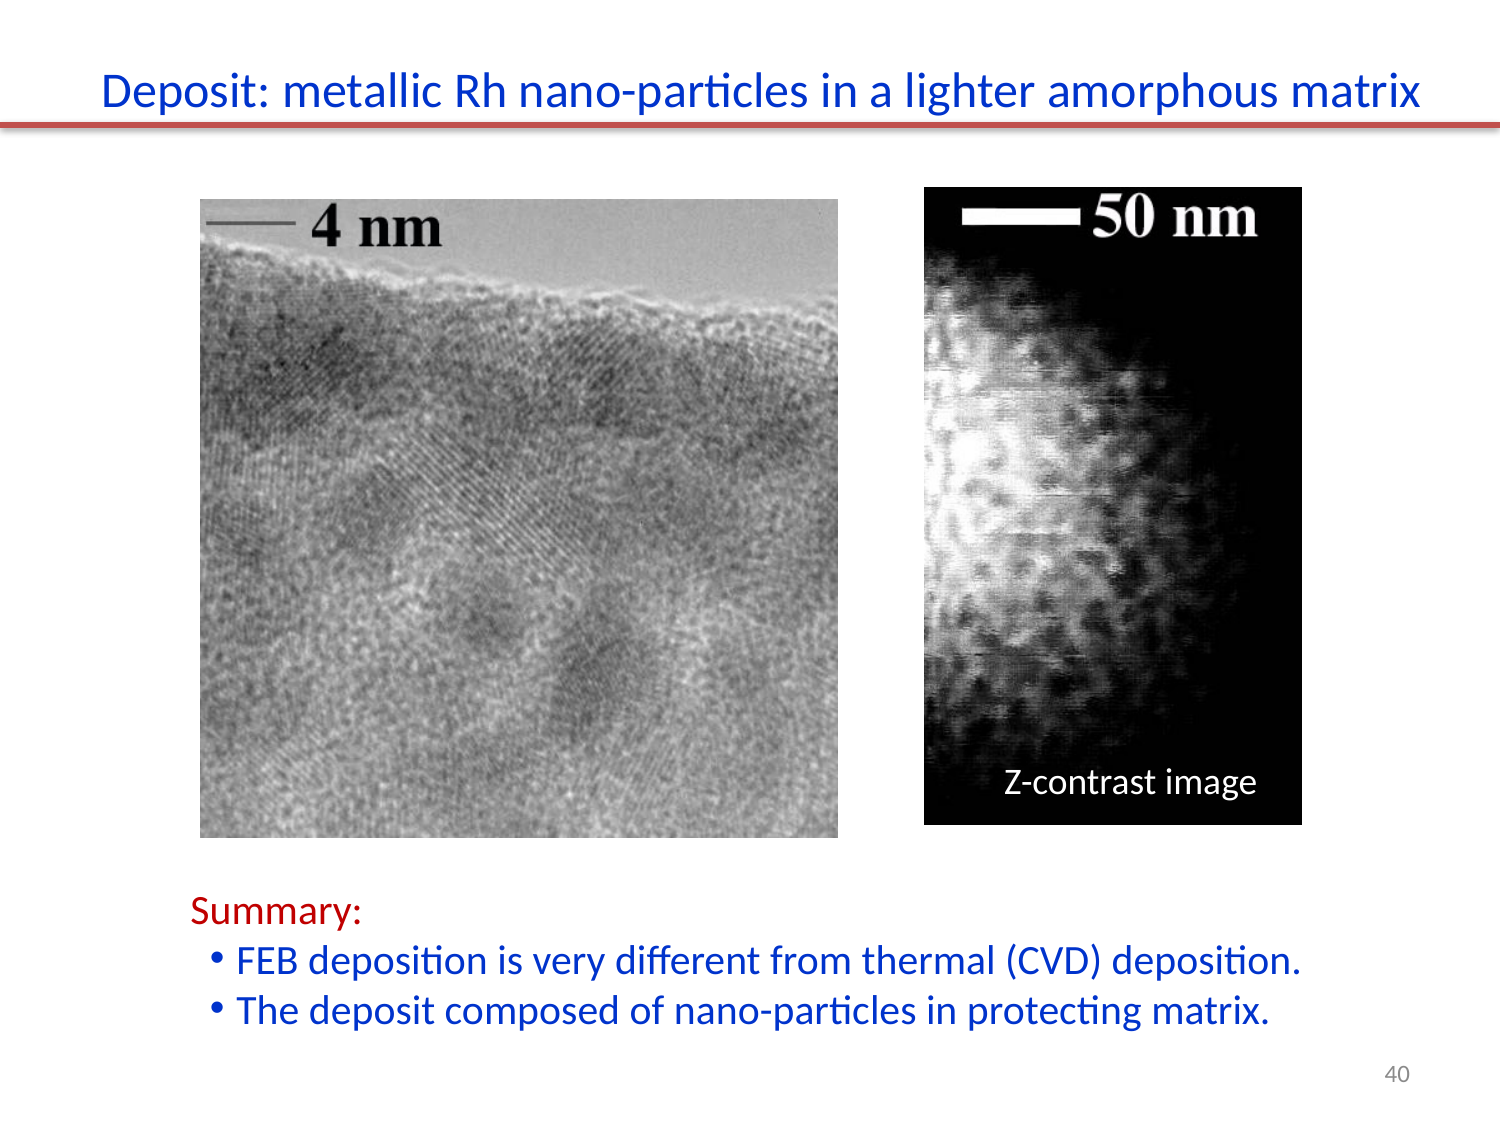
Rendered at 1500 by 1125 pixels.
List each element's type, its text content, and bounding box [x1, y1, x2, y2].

text_box Deposit: metallic Rh nano-particles in a lighter amorphous matrix [87, 49, 1438, 120]
picture [199, 199, 838, 838]
slide_number 40 [1074, 1042, 1425, 1103]
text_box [924, 187, 1302, 826]
text_box Summary: FEB deposition is very different from thermal (CVD) deposition. The deposit composed of nano-particles in protecting matrix. [175, 875, 1318, 1040]
